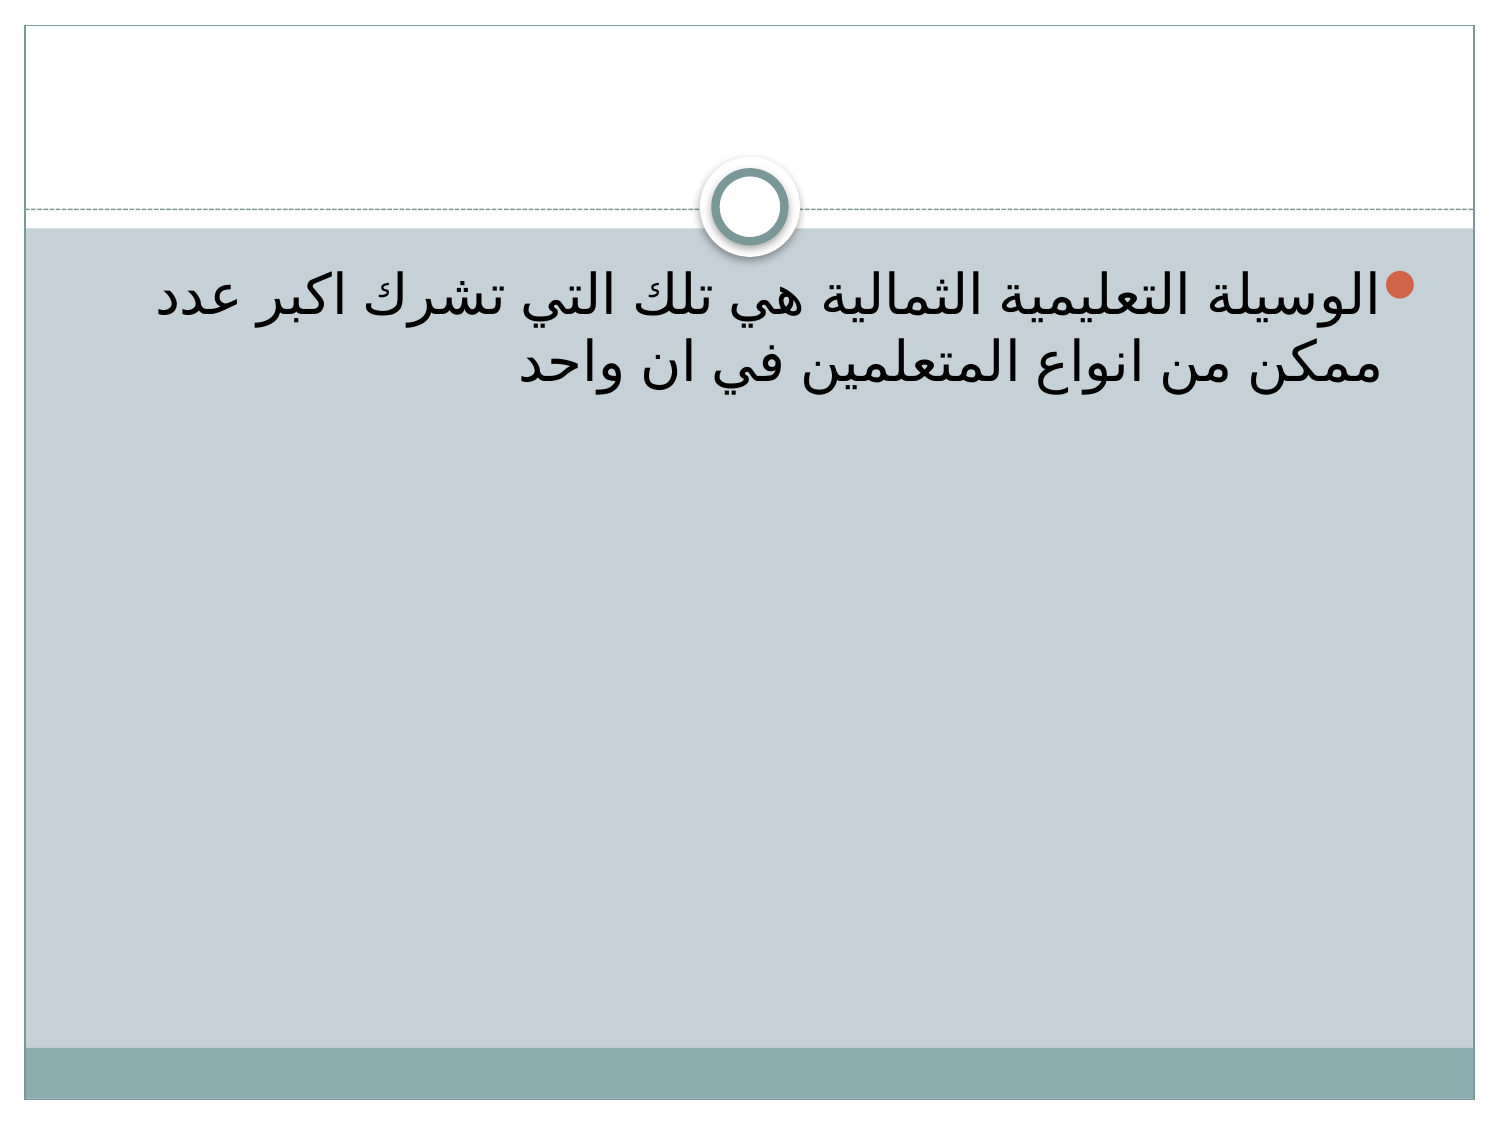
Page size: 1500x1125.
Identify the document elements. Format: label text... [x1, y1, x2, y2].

list الوسيلة التعليمية الثمالية هي تلك التي تشرك اكبر عدد ممكن من انواع المتعلمين في ان واحد [49, 250, 1445, 1001]
